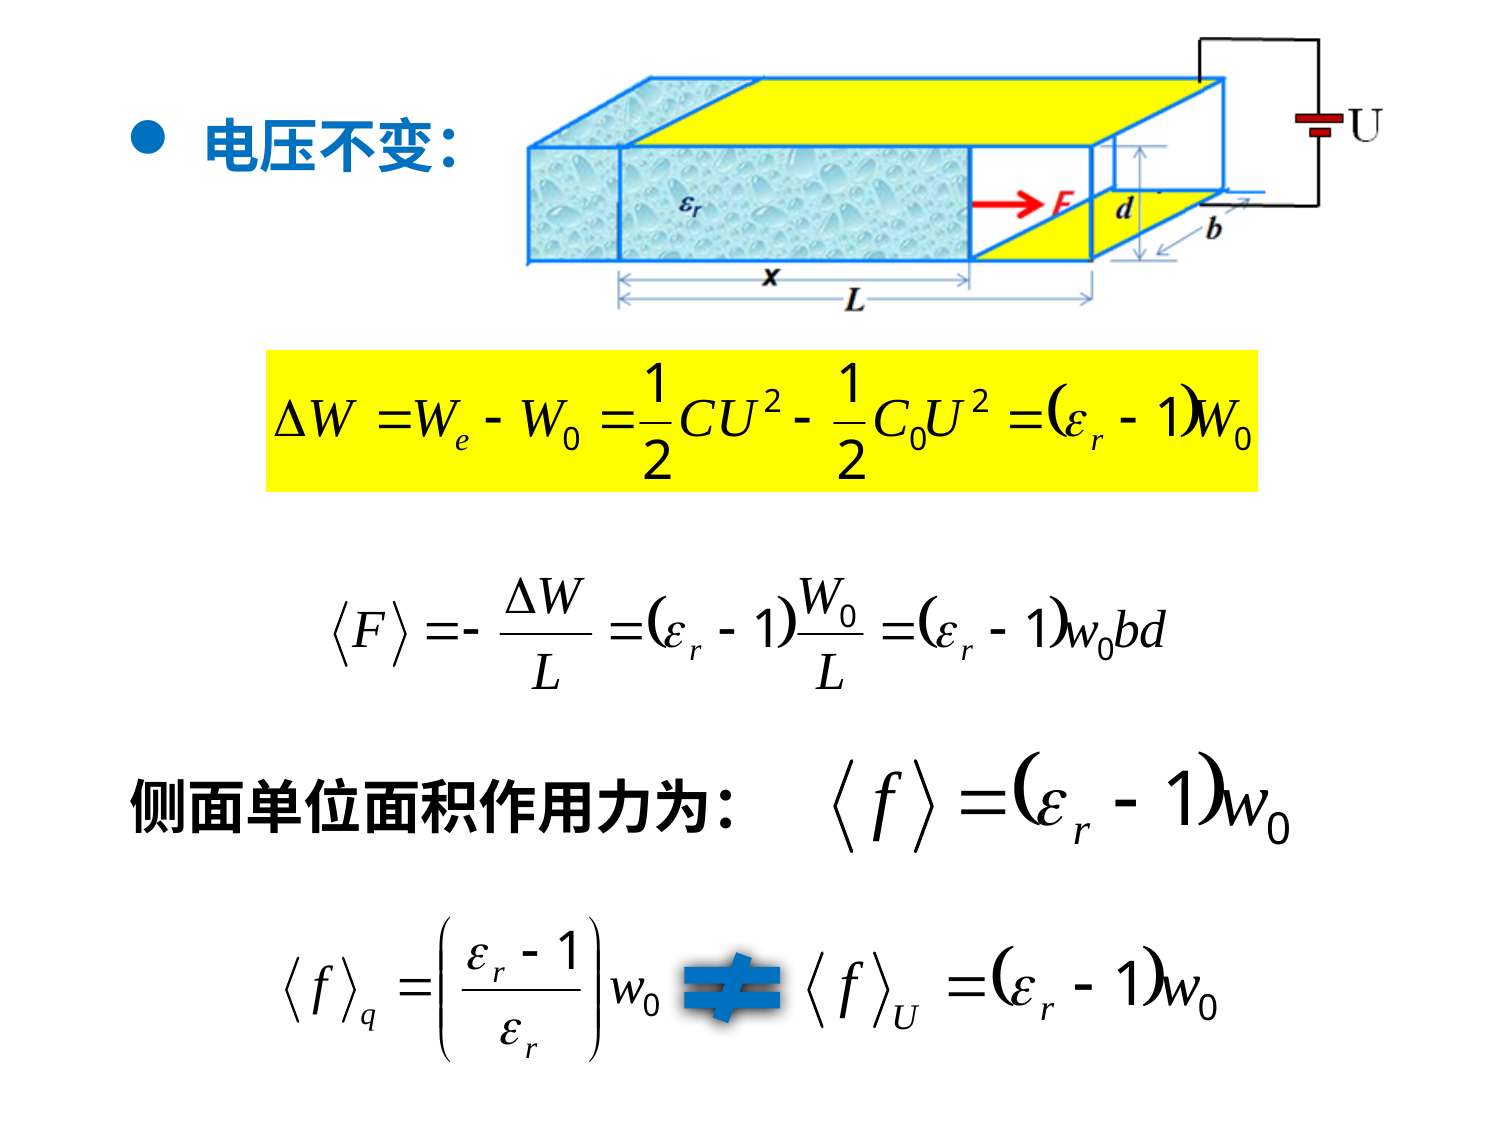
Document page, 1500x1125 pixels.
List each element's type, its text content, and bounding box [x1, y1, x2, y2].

text_box 侧面单位面积作用力为： [114, 763, 815, 848]
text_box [820, 742, 1303, 870]
text_box [684, 952, 780, 1024]
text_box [275, 904, 670, 1075]
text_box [324, 562, 1182, 701]
picture [502, 37, 1419, 321]
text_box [796, 937, 1227, 1042]
text_box 电压不变： [112, 101, 497, 187]
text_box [265, 349, 1259, 492]
